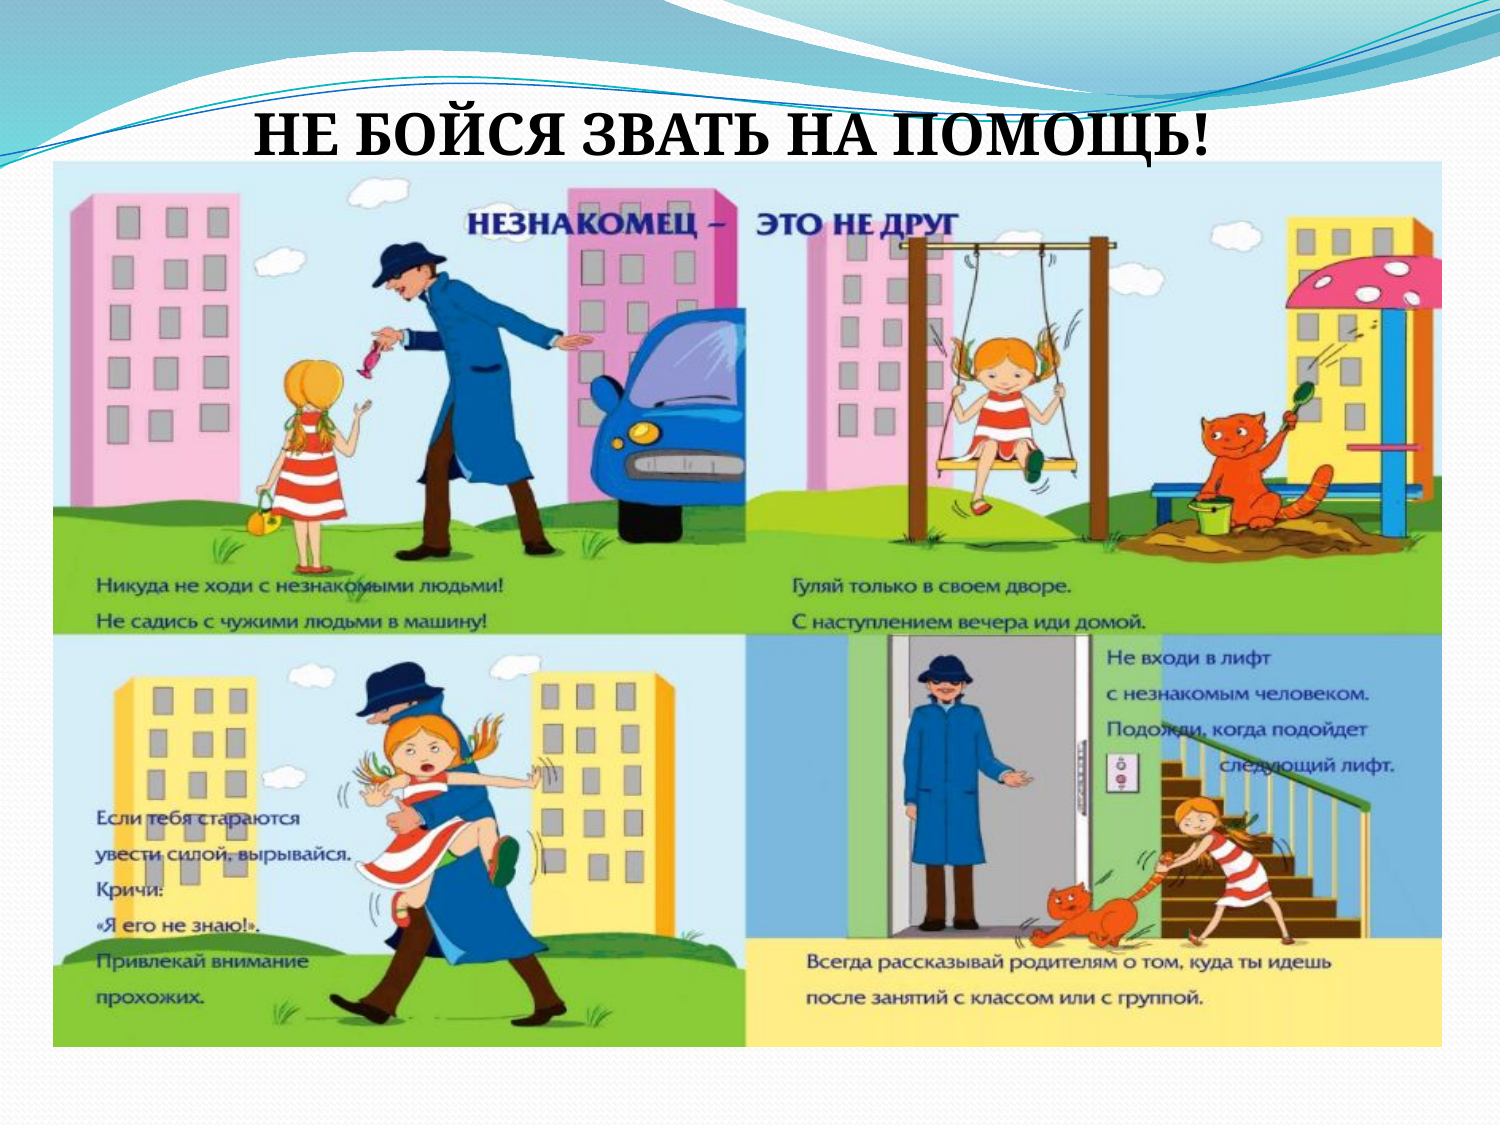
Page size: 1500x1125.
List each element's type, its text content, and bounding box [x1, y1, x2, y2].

picture [53, 160, 1443, 1047]
text_box НЕ БОЙСЯ ЗВАТЬ НА ПОМОЩЬ! [53, 90, 1414, 160]
